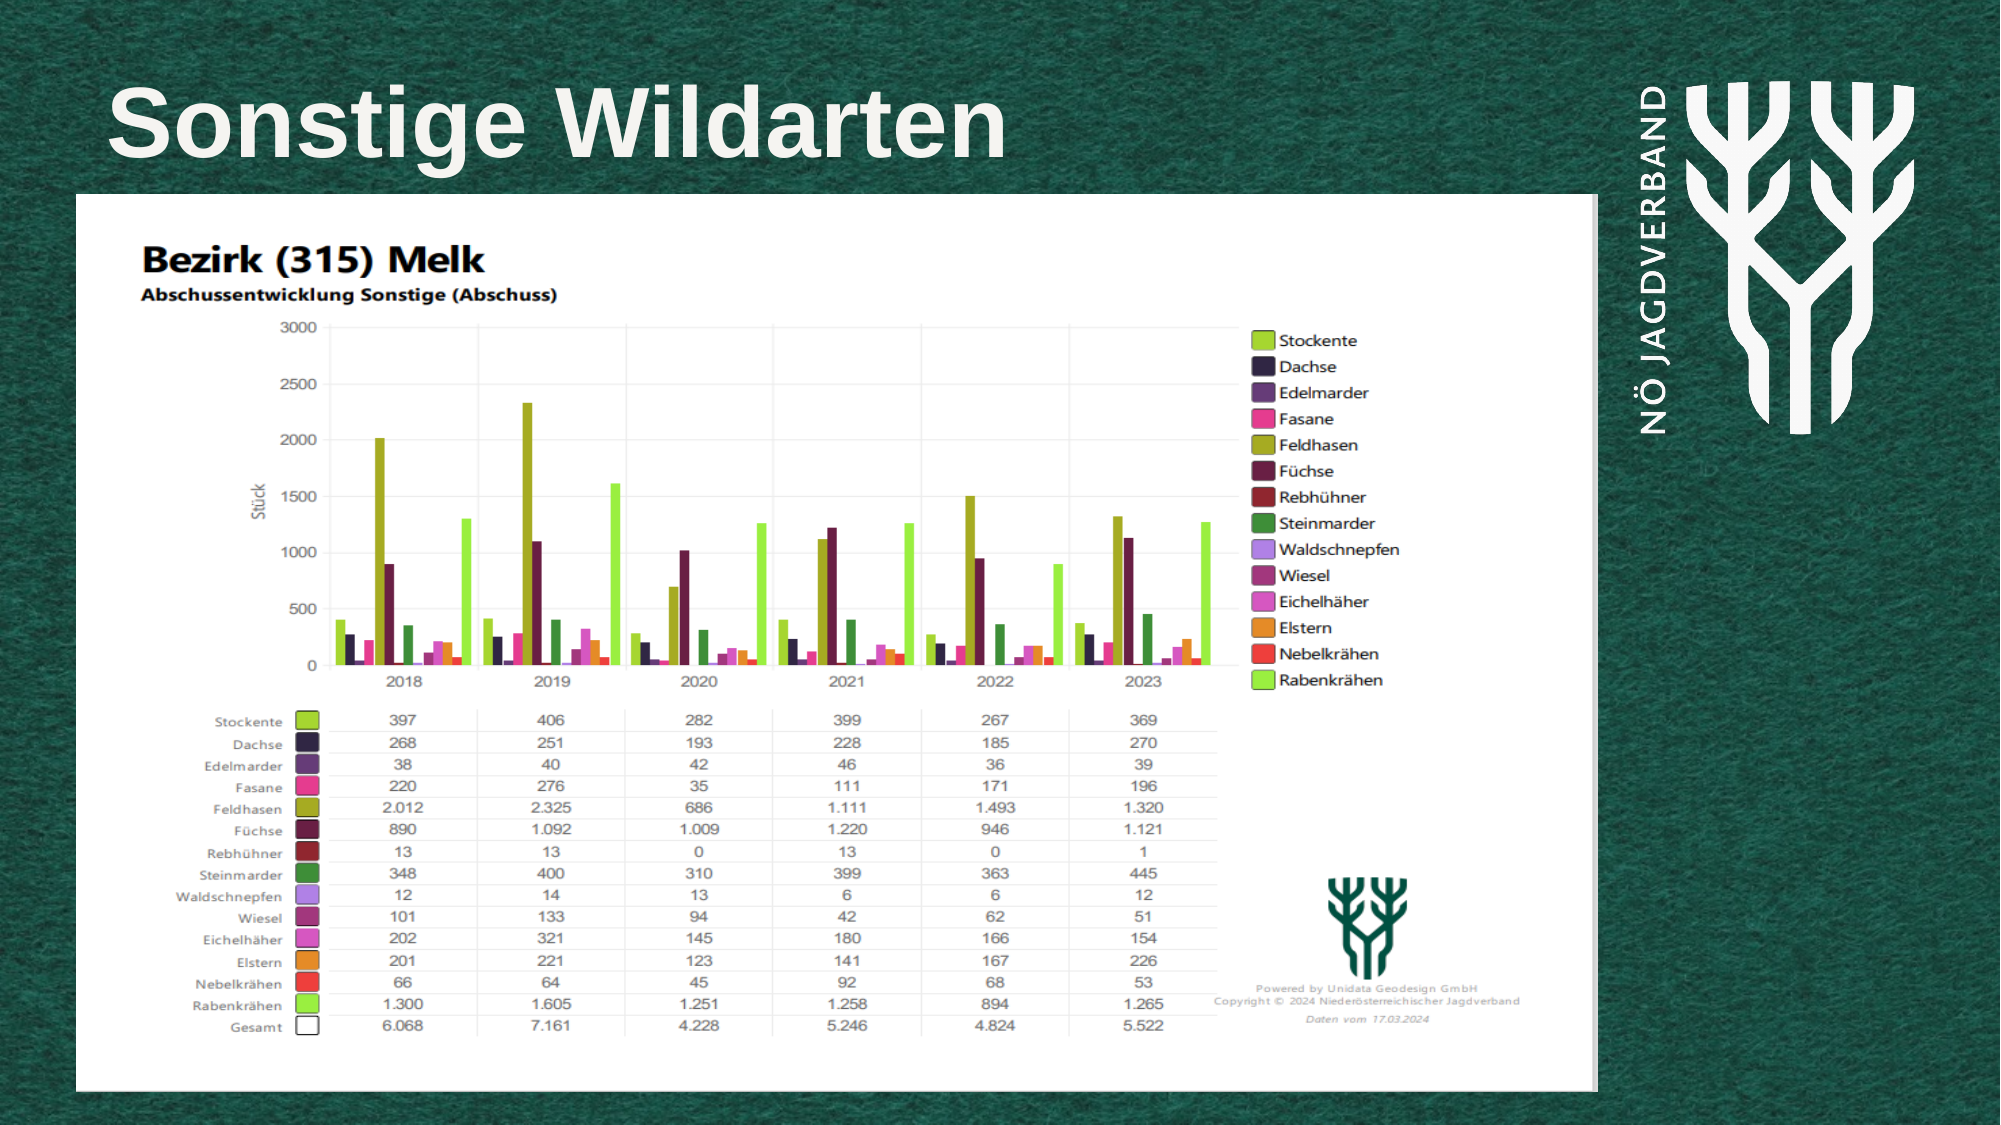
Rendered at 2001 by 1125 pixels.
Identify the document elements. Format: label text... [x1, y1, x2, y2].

title Sonstige Wildarten [78, 82, 1603, 299]
picture [0, 0, 2000, 1125]
subtitle [1598, 405, 1605, 1009]
